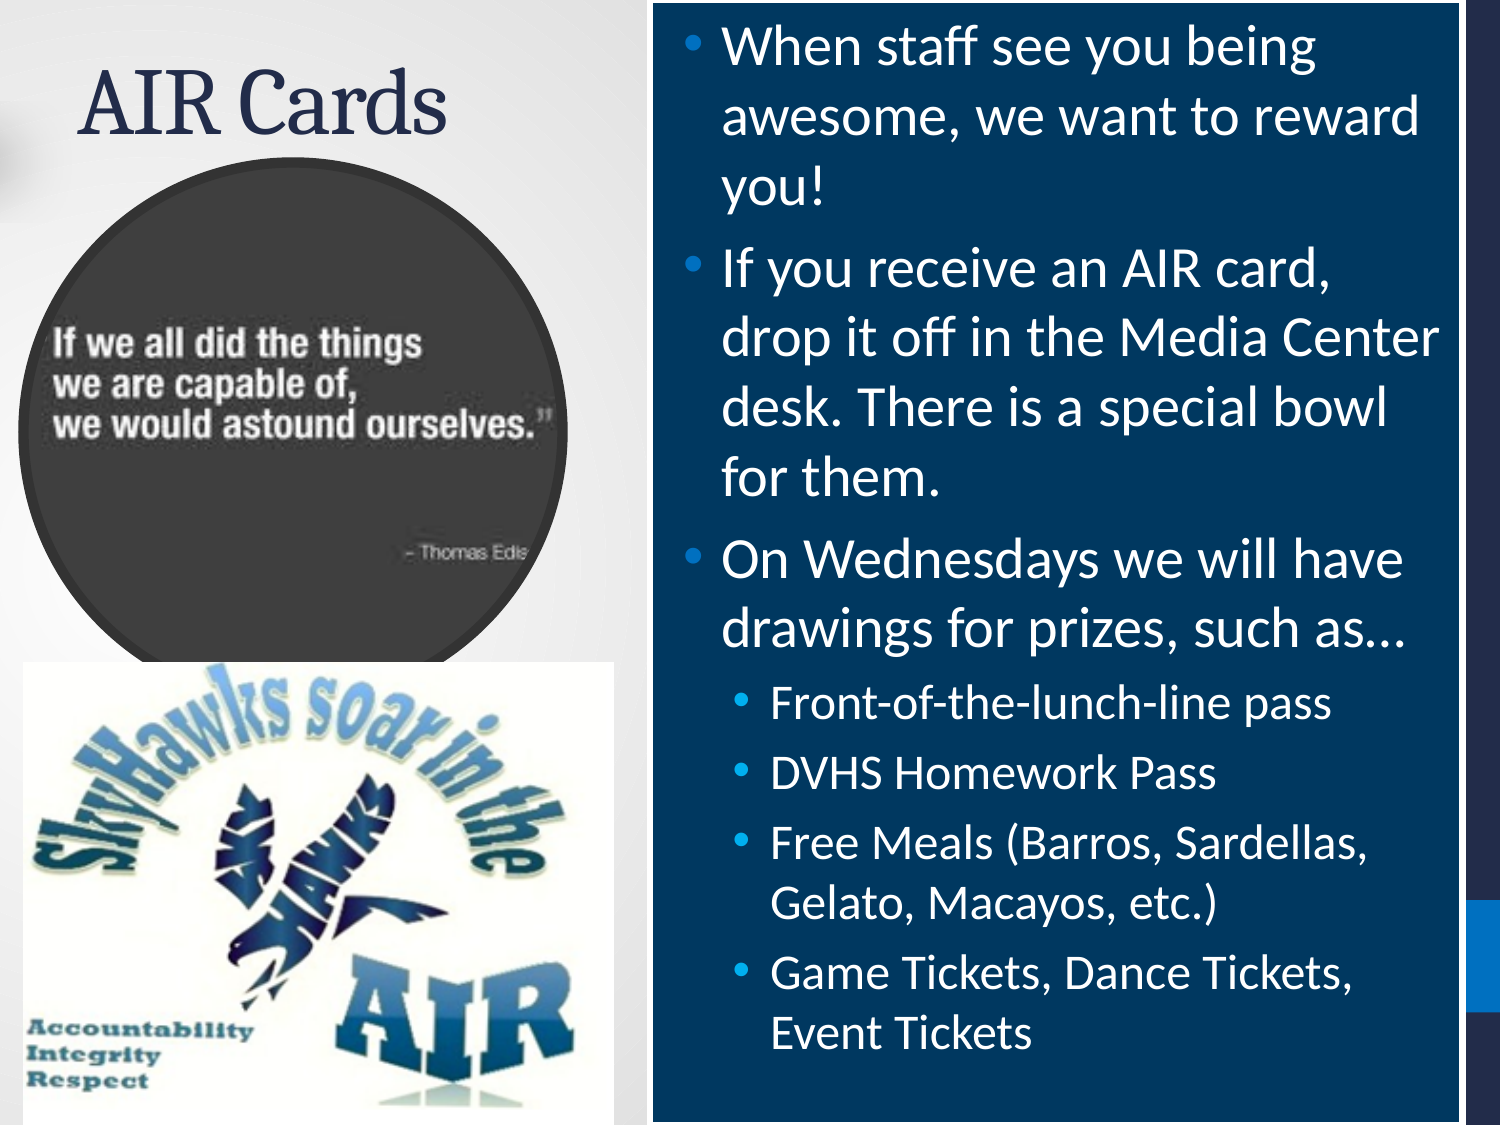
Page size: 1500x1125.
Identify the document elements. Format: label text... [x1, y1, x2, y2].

title AIR Cards [62, 2, 647, 190]
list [22, 661, 614, 1125]
picture [22, 161, 563, 661]
list When staff see you being awesome, we want to reward you! If you receive an AIR card, drop it off in the Media Center desk. There is a special bowl for them. On Wednesdays we will have drawings for prizes, such as… Front-of-the-lunch-line pass DVHS Homework Pass Free Meals (Barros, Sardellas, Gelato, Macayos, etc.) Game Tickets, Dance Tickets, Event Tickets [647, 0, 1466, 1125]
